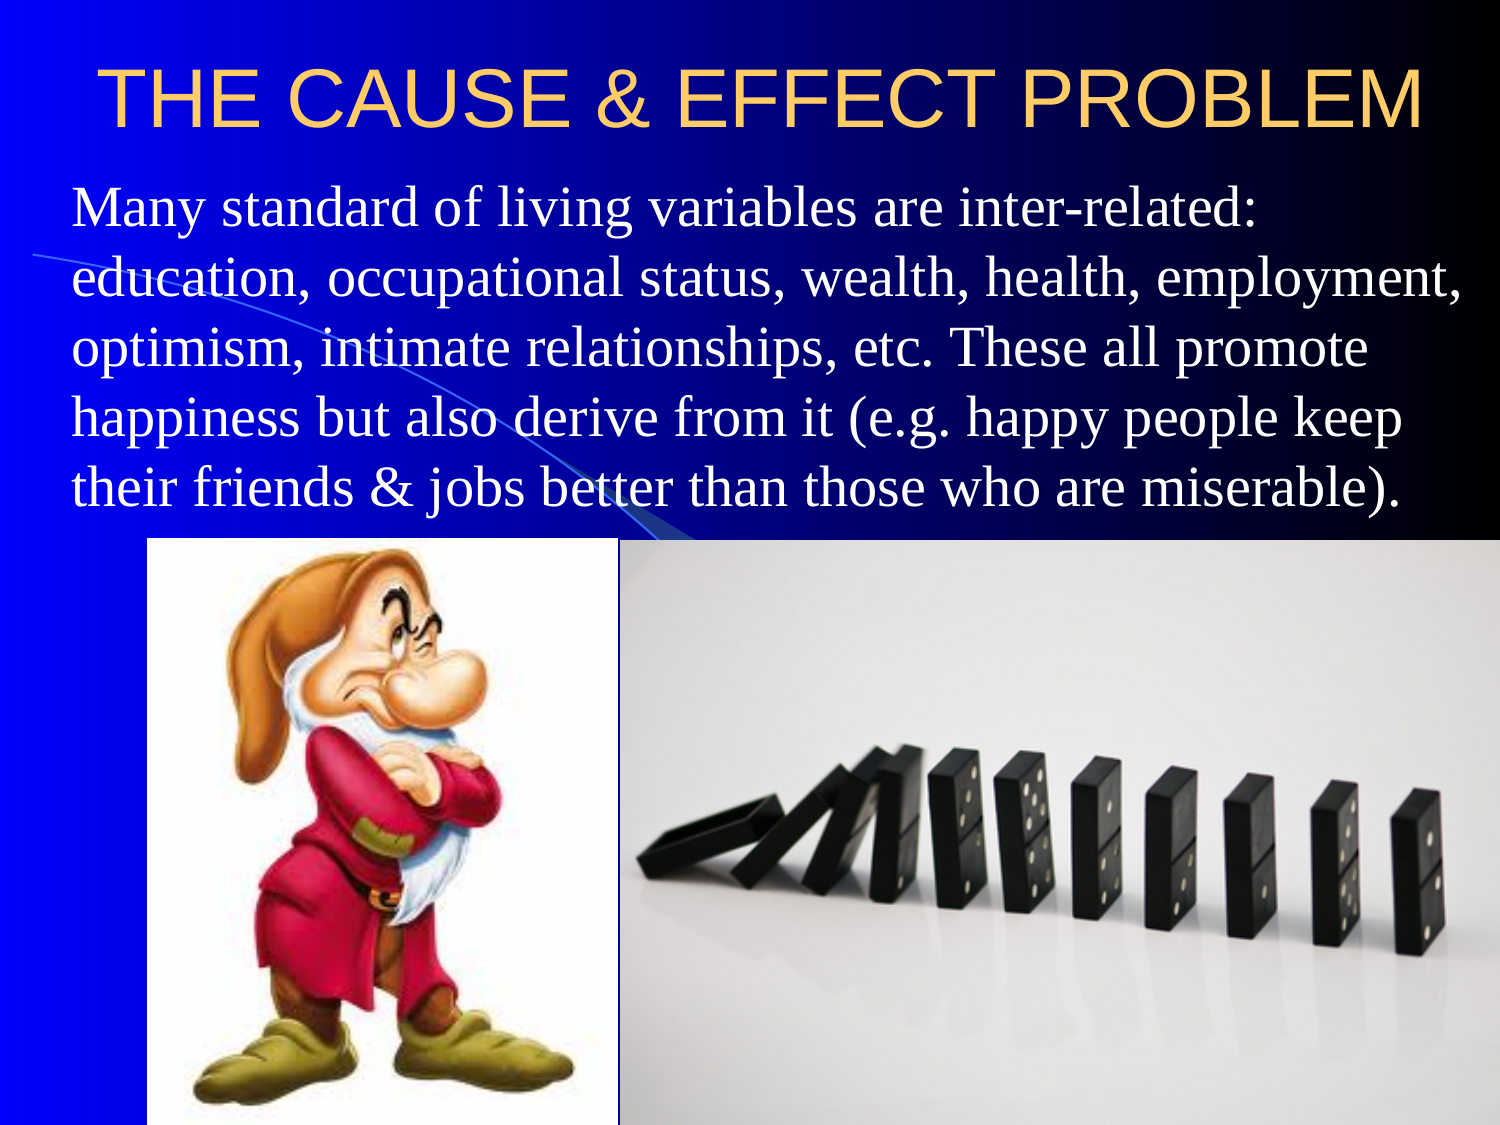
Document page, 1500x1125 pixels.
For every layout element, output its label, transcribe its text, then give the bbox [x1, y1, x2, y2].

list Many standard of living variables are inter-related: education, occupational status, wealth, health, employment, optimism, intimate relationships, etc. These all promote happiness but also derive from it (e.g. happy people keep their friends & jobs better than those who are miserable). [0, 160, 1500, 528]
title THE CAUSE & EFFECT PROBLEM [23, 0, 1500, 160]
picture [619, 539, 1500, 1125]
picture [147, 538, 618, 1125]
